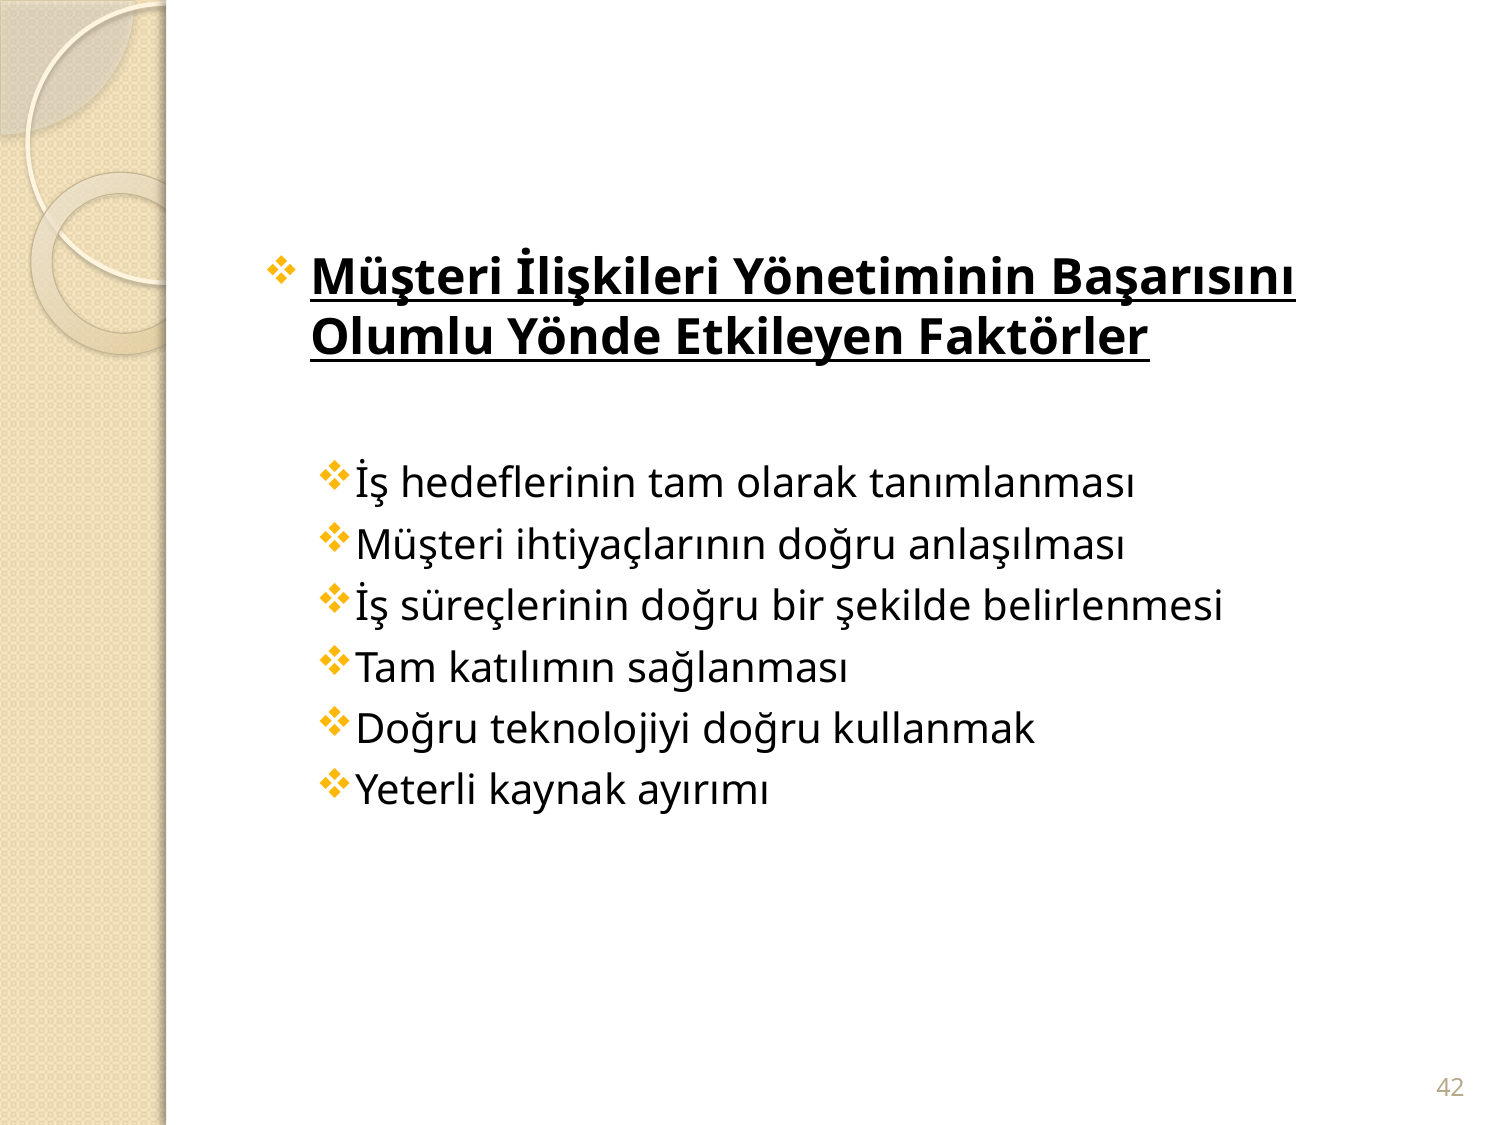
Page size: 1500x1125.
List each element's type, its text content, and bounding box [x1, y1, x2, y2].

list Müşteri İlişkileri Yönetiminin Başarısını Olumlu Yönde Etkileyen Faktörler İş hedeflerinin tam olarak tanımlanması Müşteri ihtiyaçlarının doğru anlaşılması İş süreçlerinin doğru bir şekilde belirlenmesi Tam katılımın sağlanması Doğru teknolojiyi doğru kullanmak Yeterli kaynak ayırımı [235, 237, 1466, 1025]
slide_number 42 [1413, 1034, 1488, 1113]
